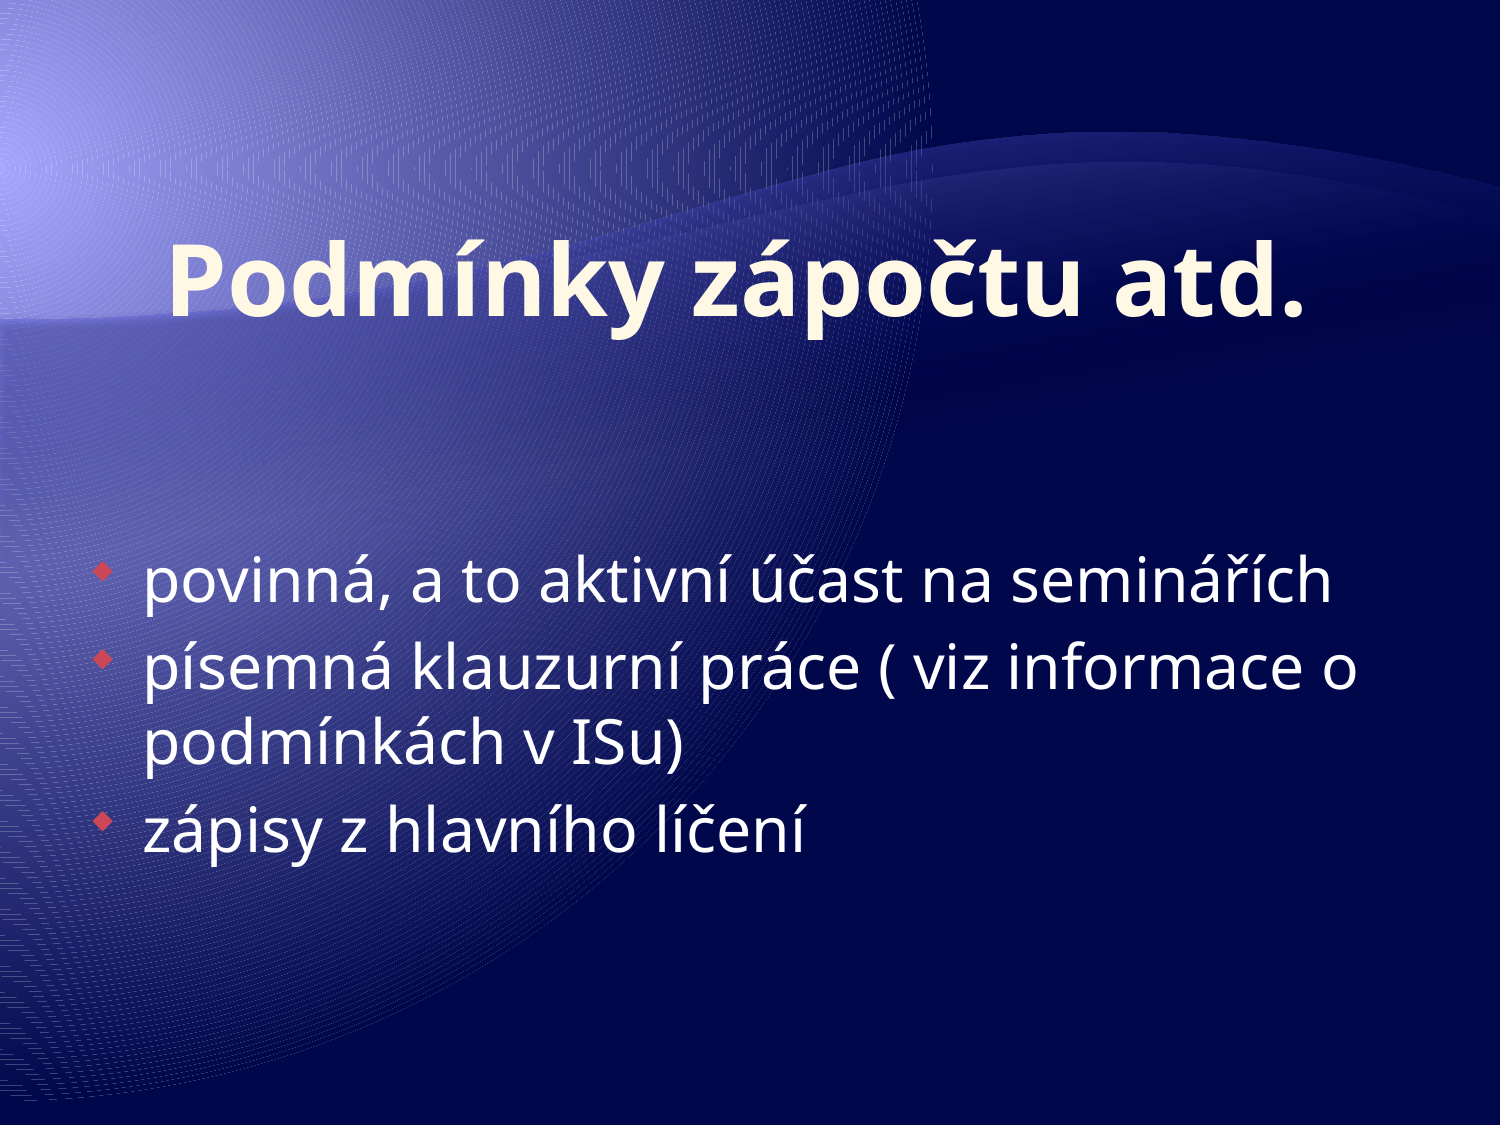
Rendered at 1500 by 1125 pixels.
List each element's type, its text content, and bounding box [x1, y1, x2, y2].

title Podmínky zápočtu atd. [75, 87, 1425, 338]
list povinná, a to aktivní účast na seminářích písemná klauzurní práce ( viz informace o podmínkách v ISu) zápisy z hlavního líčení [75, 357, 1425, 1033]
